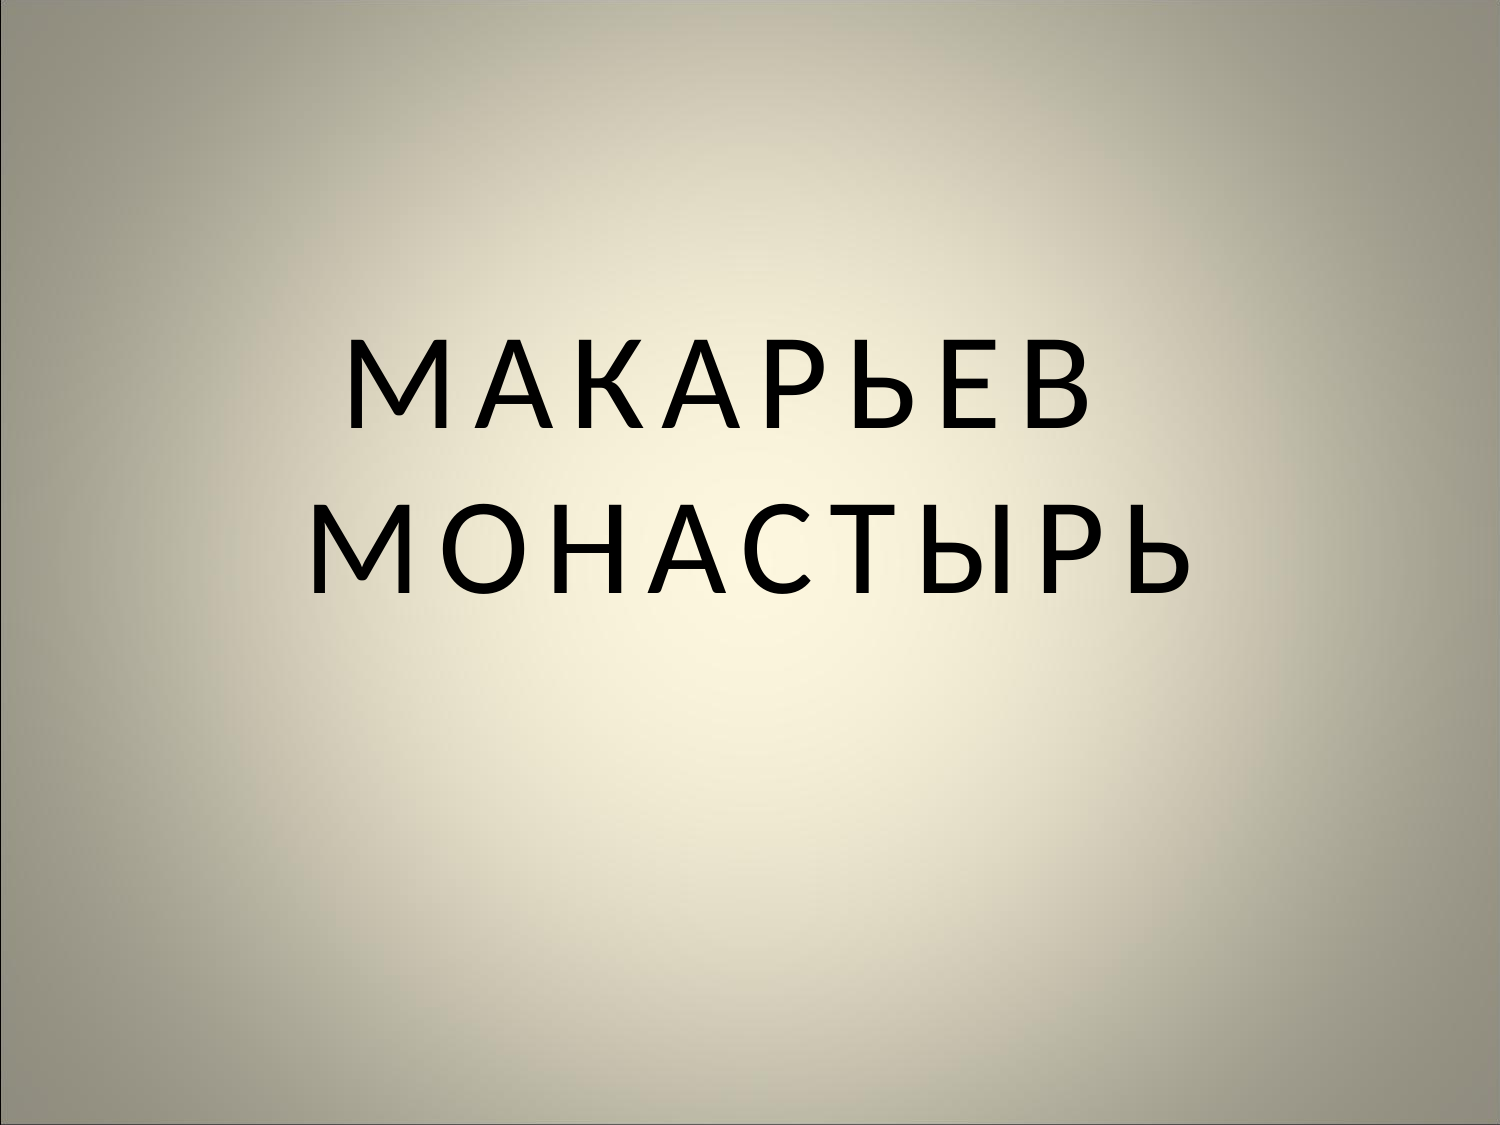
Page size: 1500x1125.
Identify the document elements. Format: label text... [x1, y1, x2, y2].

picture [0, 0, 1500, 1125]
title МАКАРЬЕВ МОНАСТЫРЬ [75, 45, 1425, 868]
